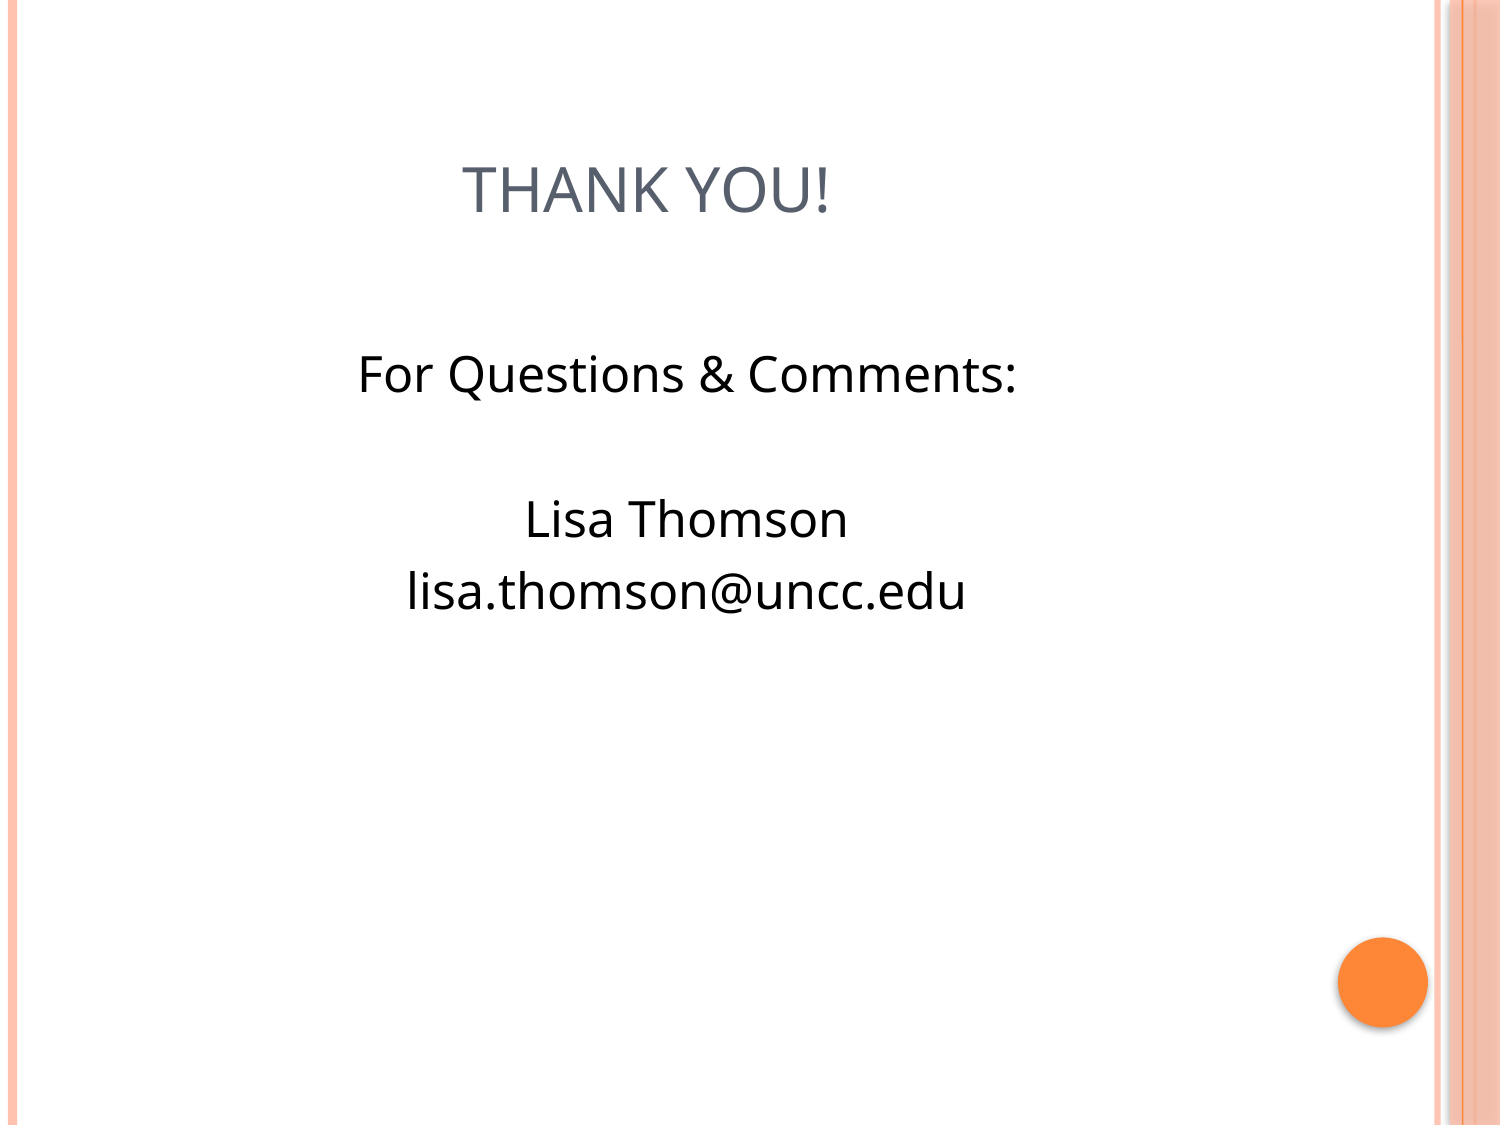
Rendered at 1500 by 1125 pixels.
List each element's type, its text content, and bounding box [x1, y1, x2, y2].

list For Questions & Comments: Lisa Thomson lisa.thomson@uncc.edu [75, 262, 1300, 1062]
title Thank You! [75, 45, 1300, 233]
